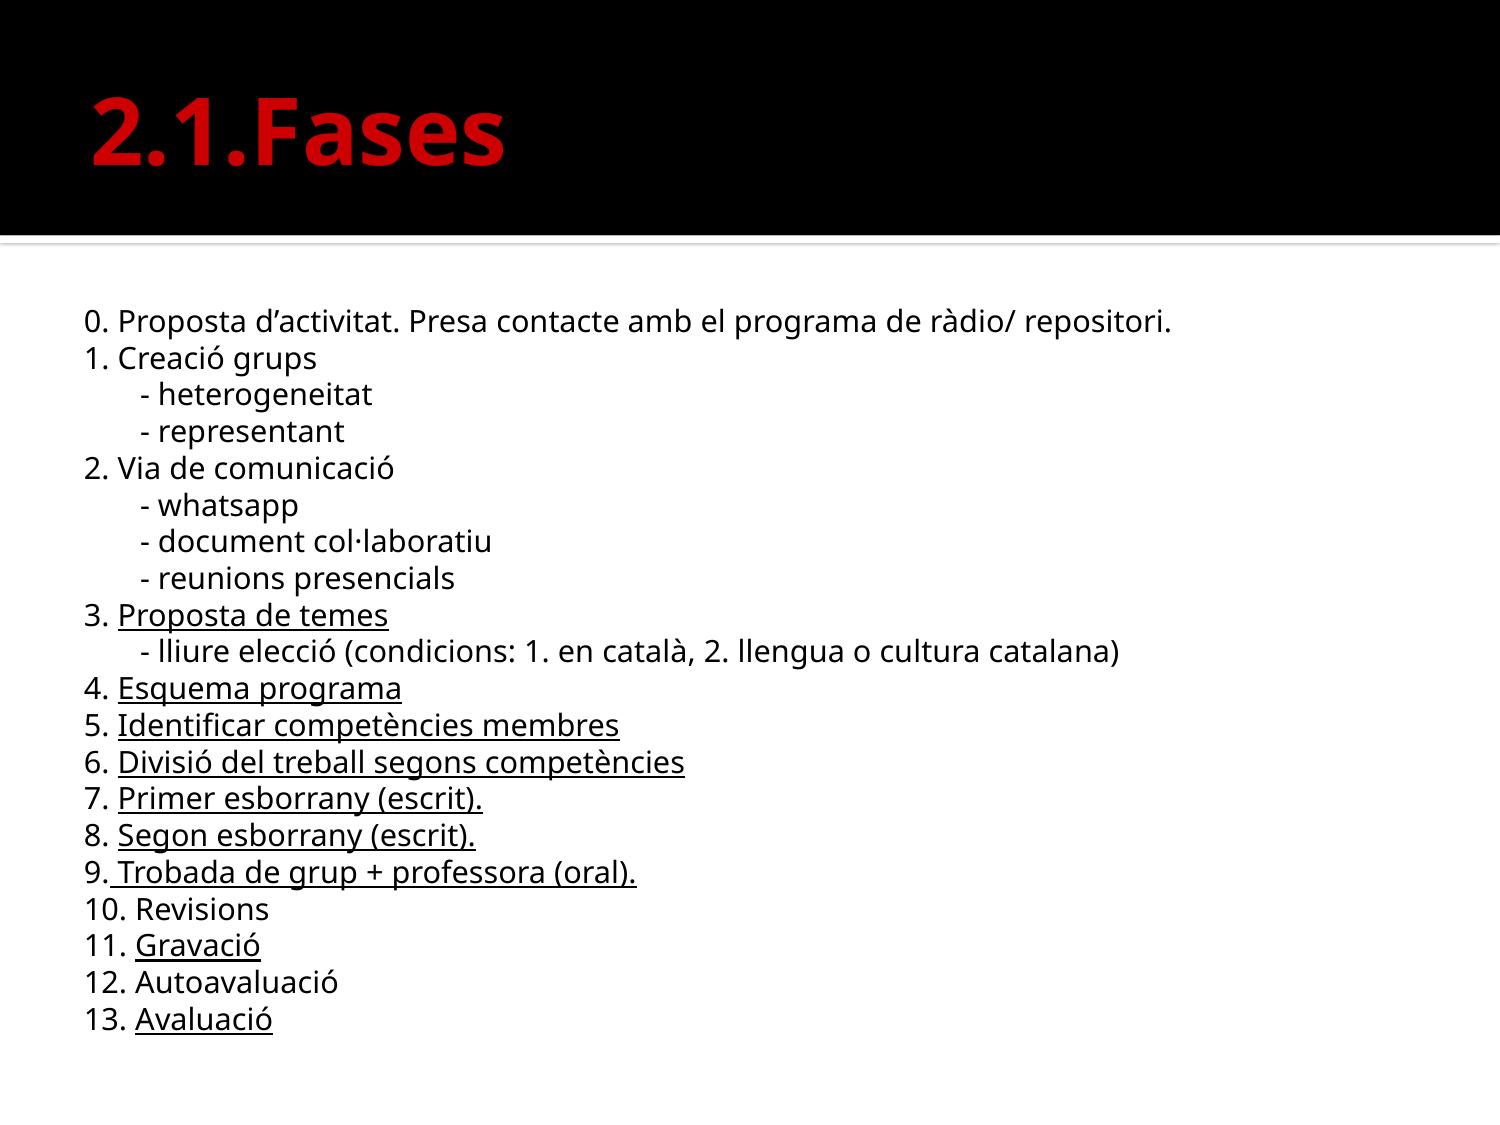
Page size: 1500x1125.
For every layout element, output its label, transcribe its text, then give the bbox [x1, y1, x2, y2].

list 0. Proposta d’activitat. Presa contacte amb el programa de ràdio/ repositori. 1. Creació grups - heterogeneitat - representant 2. Via de comunicació - whatsapp - document col·laboratiu - reunions presencials 3. Proposta de temes - lliure elecció (condicions: 1. en català, 2. llengua o cultura catalana) 4. Esquema programa 5. Identificar competències membres 6. Divisió del treball segons competències 7. Primer esborrany (escrit). 8. Segon esborrany (escrit). 9. Trobada de grup + professora (oral). 10. Revisions 11. Gravació 12. Autoavaluació 13. Avaluació [75, 249, 1425, 1050]
title 2.1.Fases [75, 25, 1425, 231]
